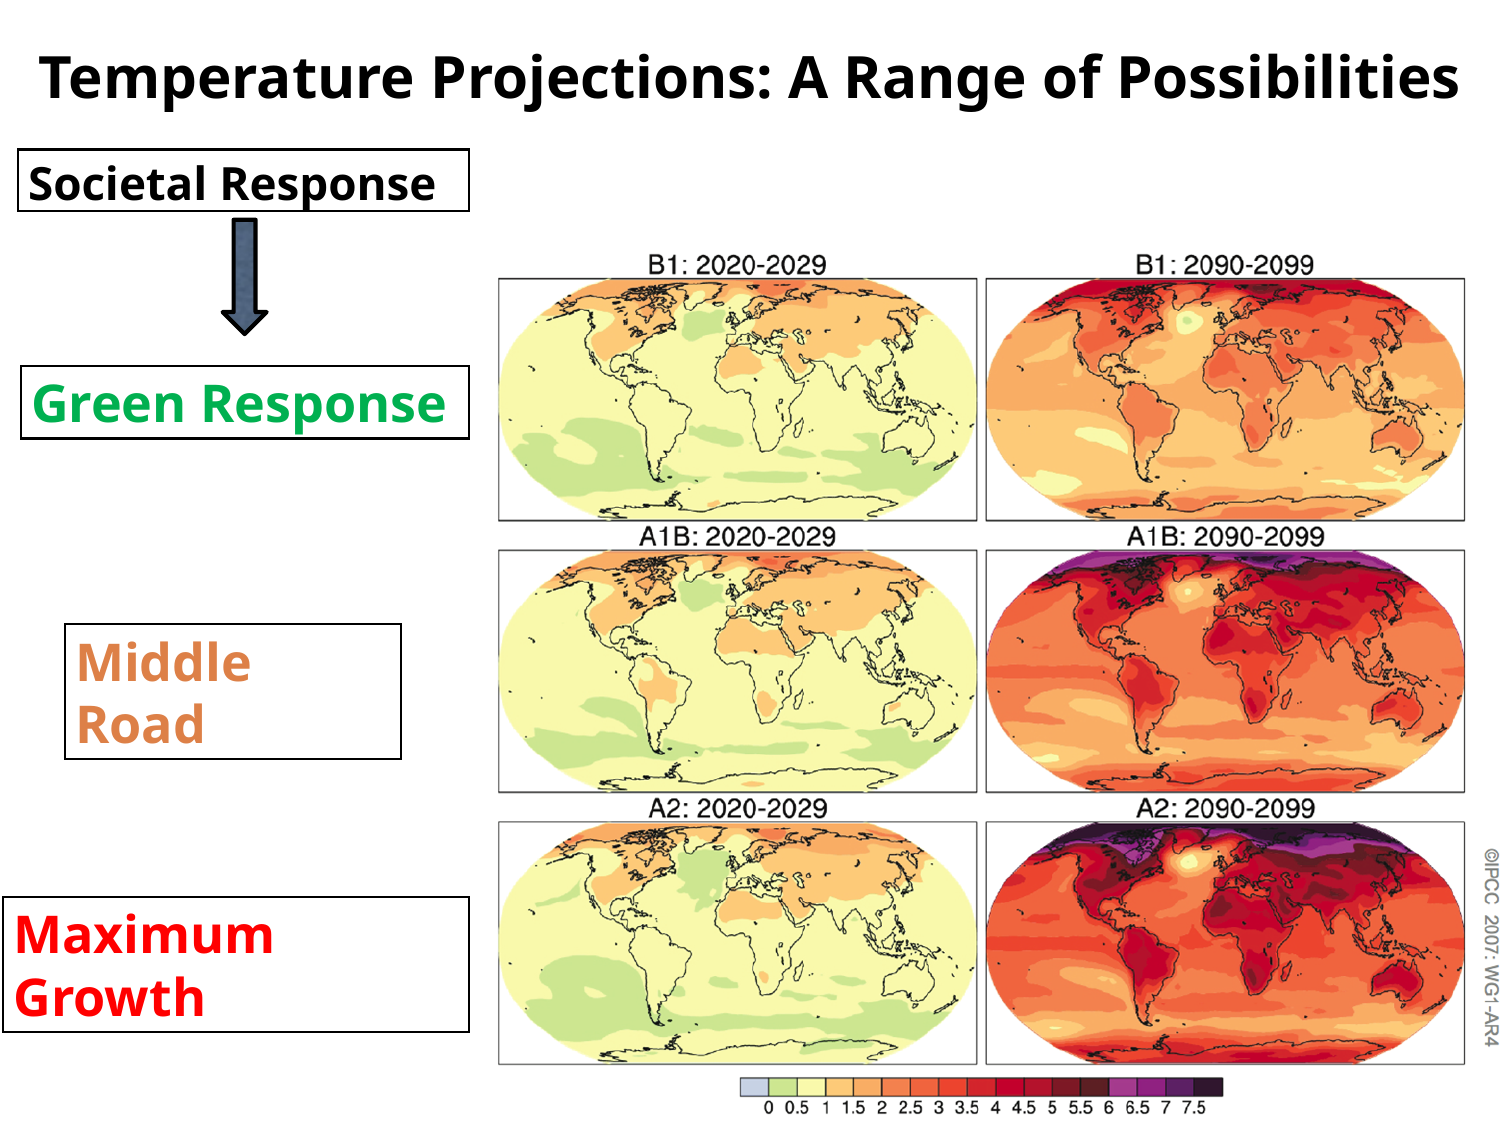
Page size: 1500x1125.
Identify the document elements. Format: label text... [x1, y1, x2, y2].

text_box Temperature Projections: A Range of Possibilities [0, 35, 1500, 116]
text_box [222, 219, 267, 335]
text_box Middle Road [64, 623, 402, 760]
text_box Green Response [20, 365, 462, 439]
text_box Societal Response [17, 149, 469, 211]
text_box Maximum Growth [2, 896, 462, 1032]
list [468, 245, 1500, 1125]
